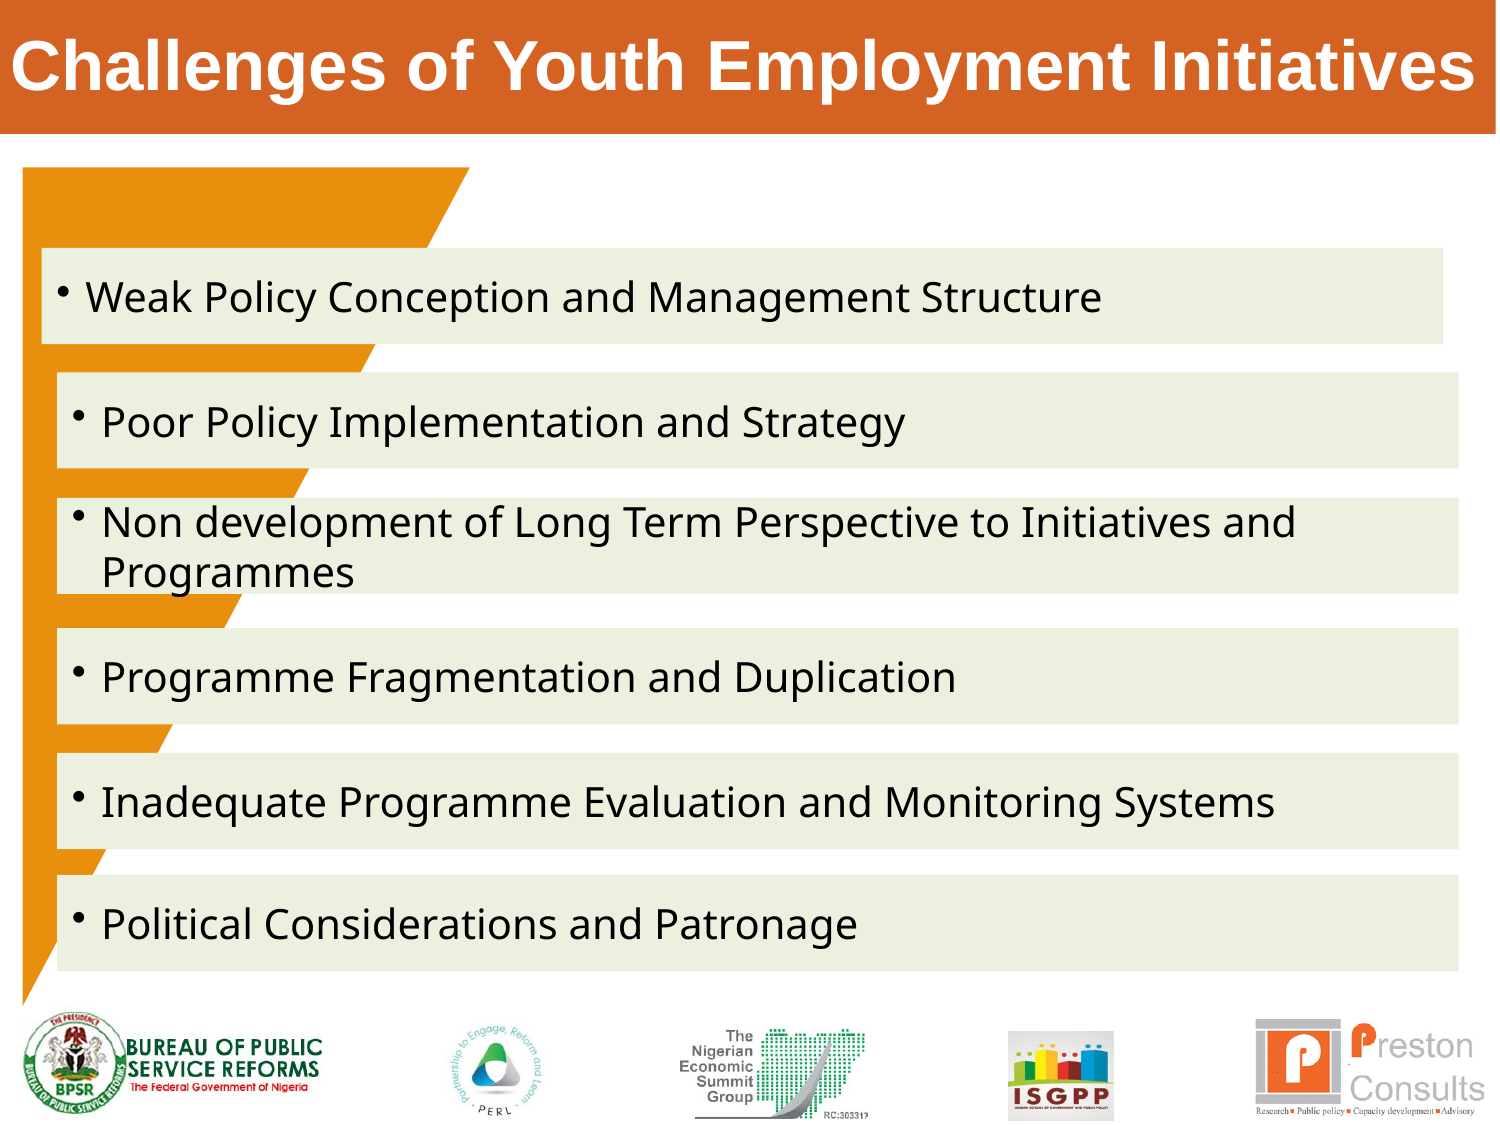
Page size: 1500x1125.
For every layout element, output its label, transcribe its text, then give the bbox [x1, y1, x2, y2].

picture [22, 1007, 328, 1125]
picture [1255, 1018, 1484, 1124]
picture [445, 1019, 546, 1122]
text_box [22, 167, 1459, 1007]
title Challenges of Youth Employment Initiatives [0, 1, 1496, 134]
picture [679, 1029, 868, 1120]
picture [1007, 1031, 1114, 1122]
